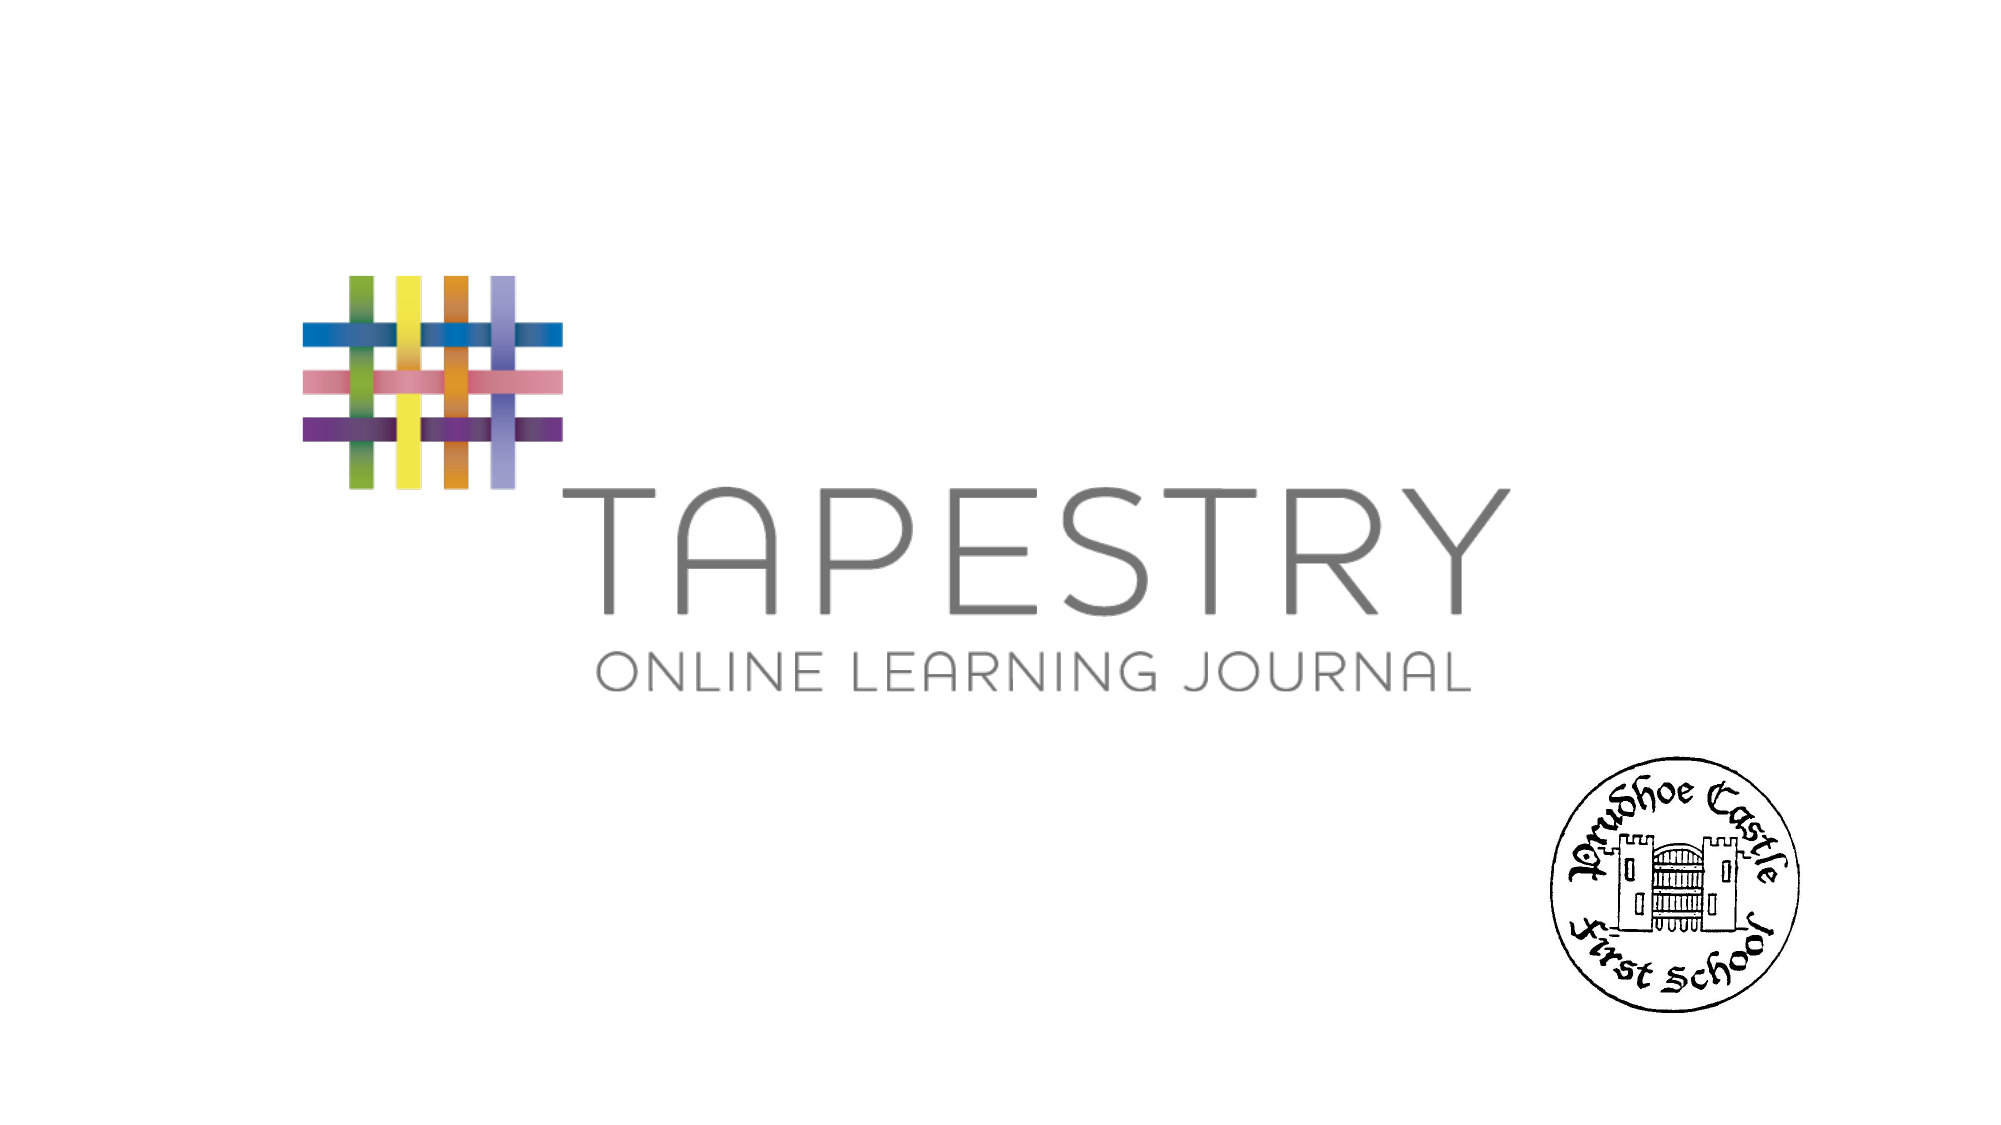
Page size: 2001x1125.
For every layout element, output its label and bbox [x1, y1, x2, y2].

picture [238, 217, 1809, 1022]
